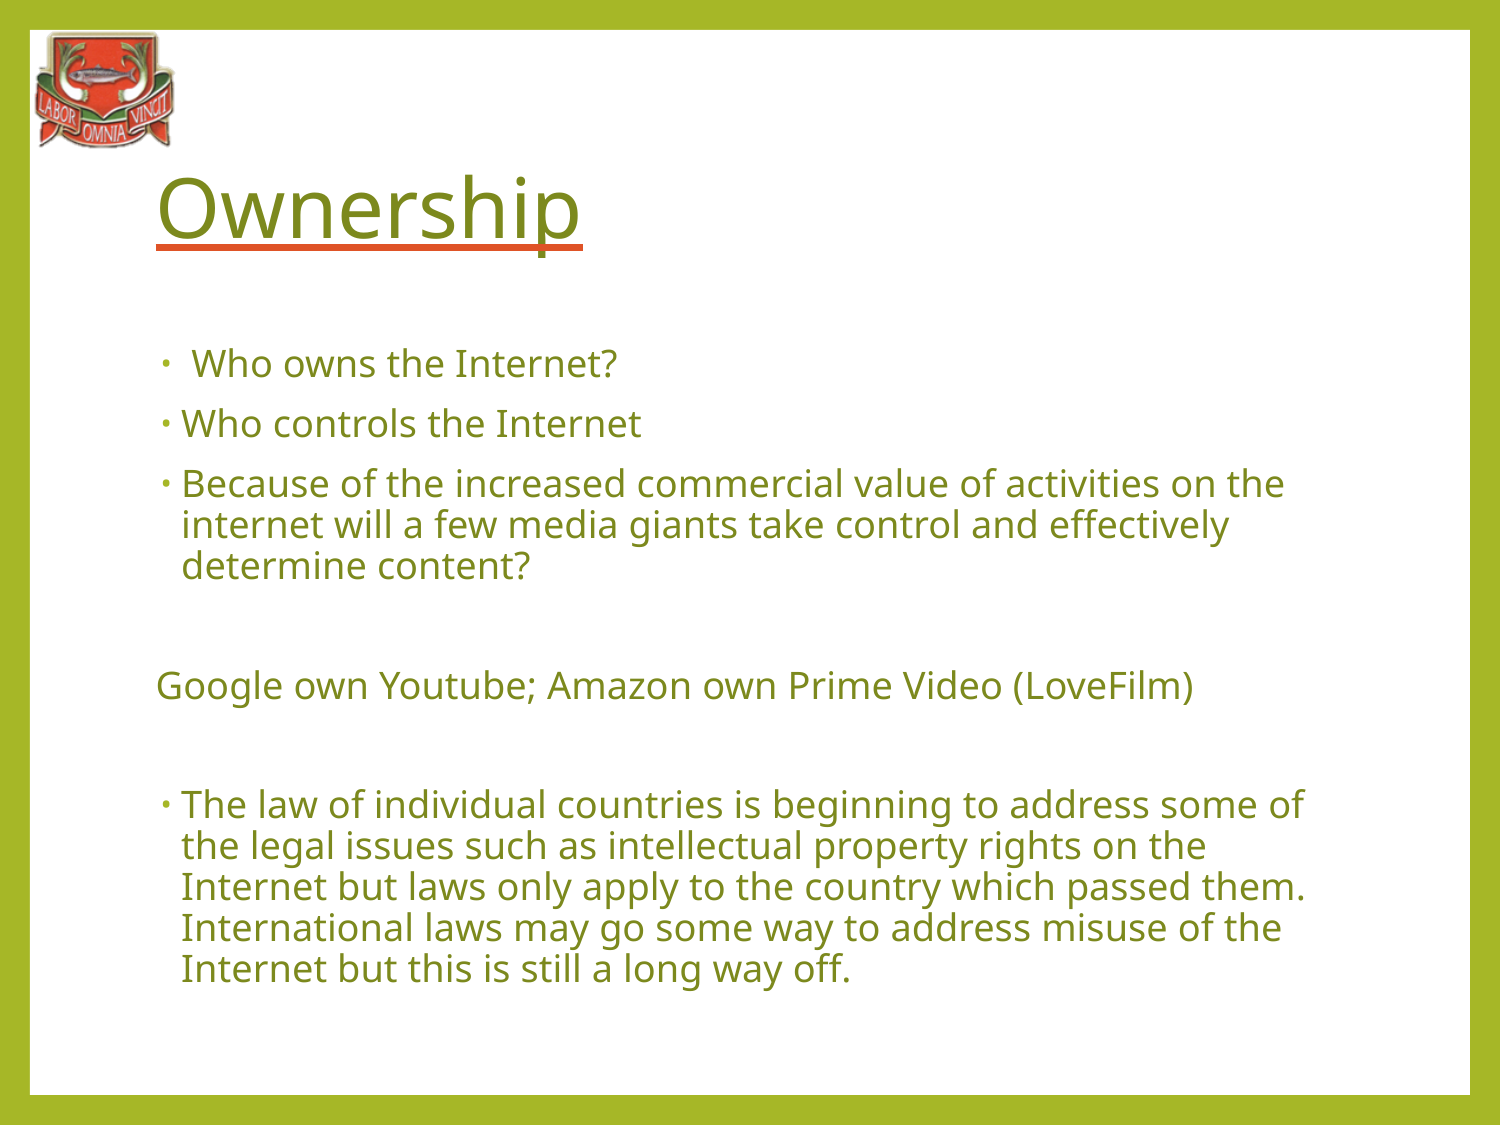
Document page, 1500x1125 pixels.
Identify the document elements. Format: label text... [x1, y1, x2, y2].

picture [30, 19, 180, 166]
list Who owns the Internet? Who controls the Internet Because of the increased commercial value of activities on the internet will a few media giants take control and effectively determine content? Google own Youtube; Amazon own Prime Video (LoveFilm) The law of individual countries is beginning to address some of the legal issues such as intellectual property rights on the Internet but laws only apply to the country which passed them. International laws may go some way to address misuse of the Internet but this is still a long way off. [140, 337, 1356, 1000]
title Ownership [140, 99, 1356, 323]
